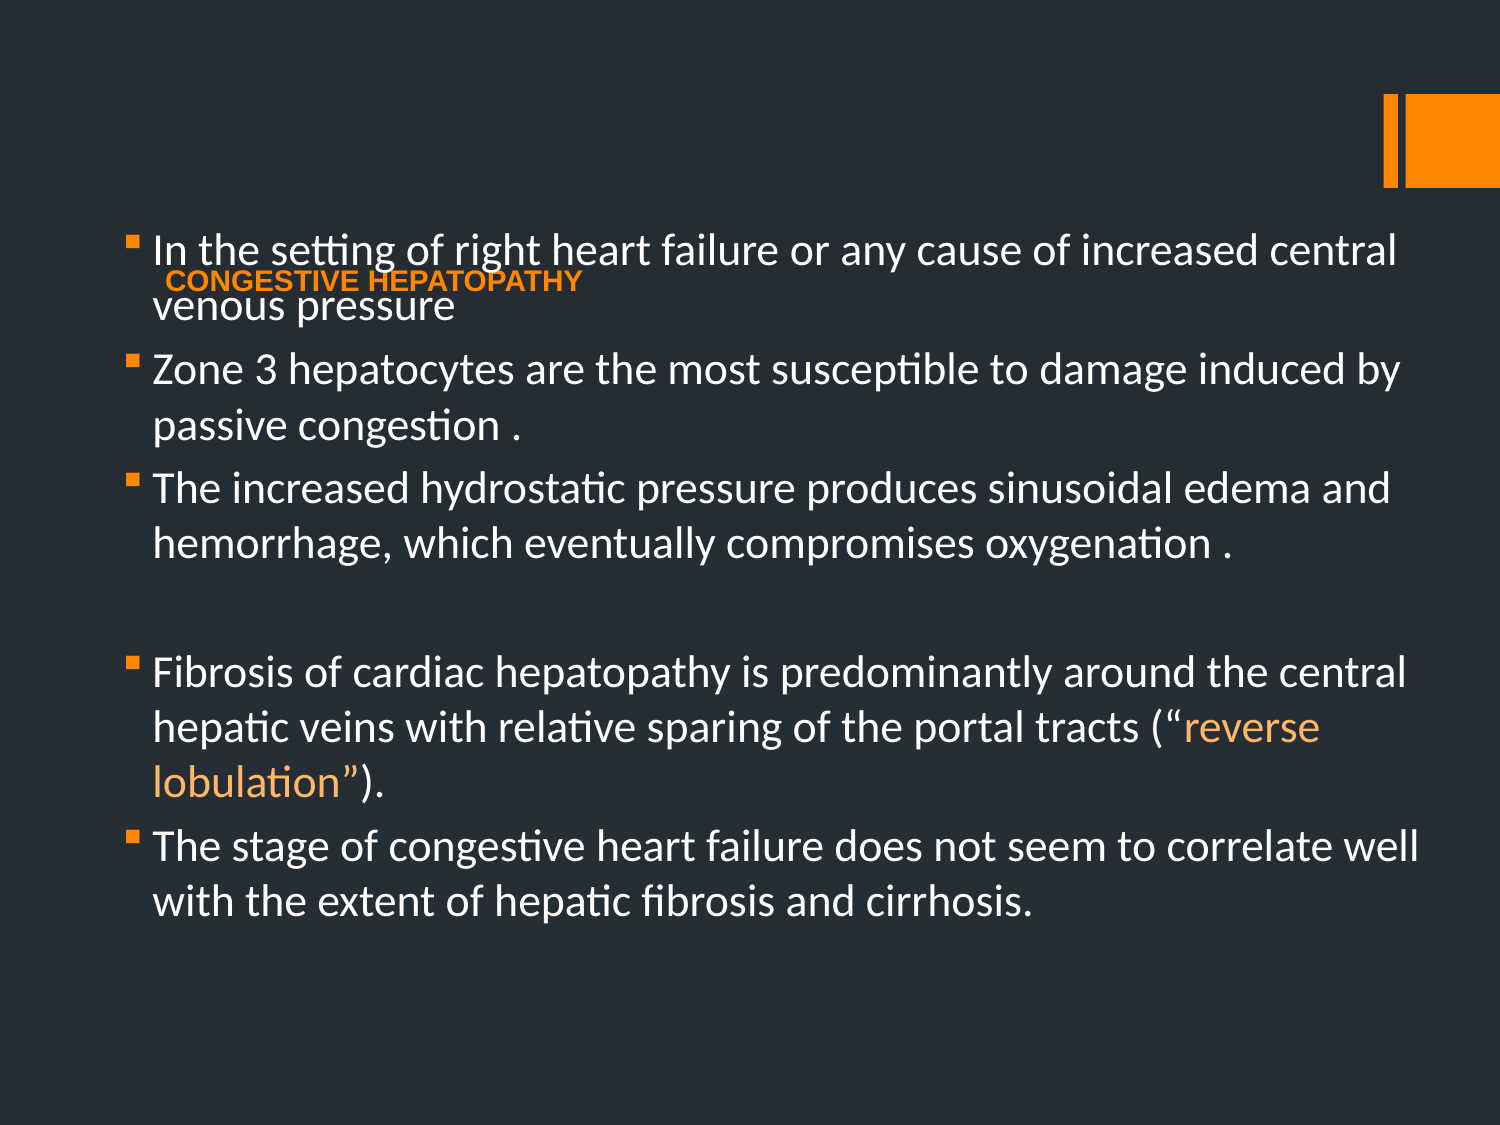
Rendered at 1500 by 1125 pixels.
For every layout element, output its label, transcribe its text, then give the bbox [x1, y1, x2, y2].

list In the setting of right heart failure or any cause of increased central venous pressure Zone 3 hepatocytes are the most susceptible to damage induced by passive congestion . The increased hydrostatic pressure produces sinusoidal edema and hemorrhage, which eventually compromises oxygenation . Fibrosis of cardiac hepatopathy is predominantly around the central hepatic veins with relative sparing of the portal tracts (“reverse lobulation”). The stage of congestive heart failure does not seem to correlate well with the extent of hepatic fibrosis and cirrhosis. [99, 212, 1438, 1035]
